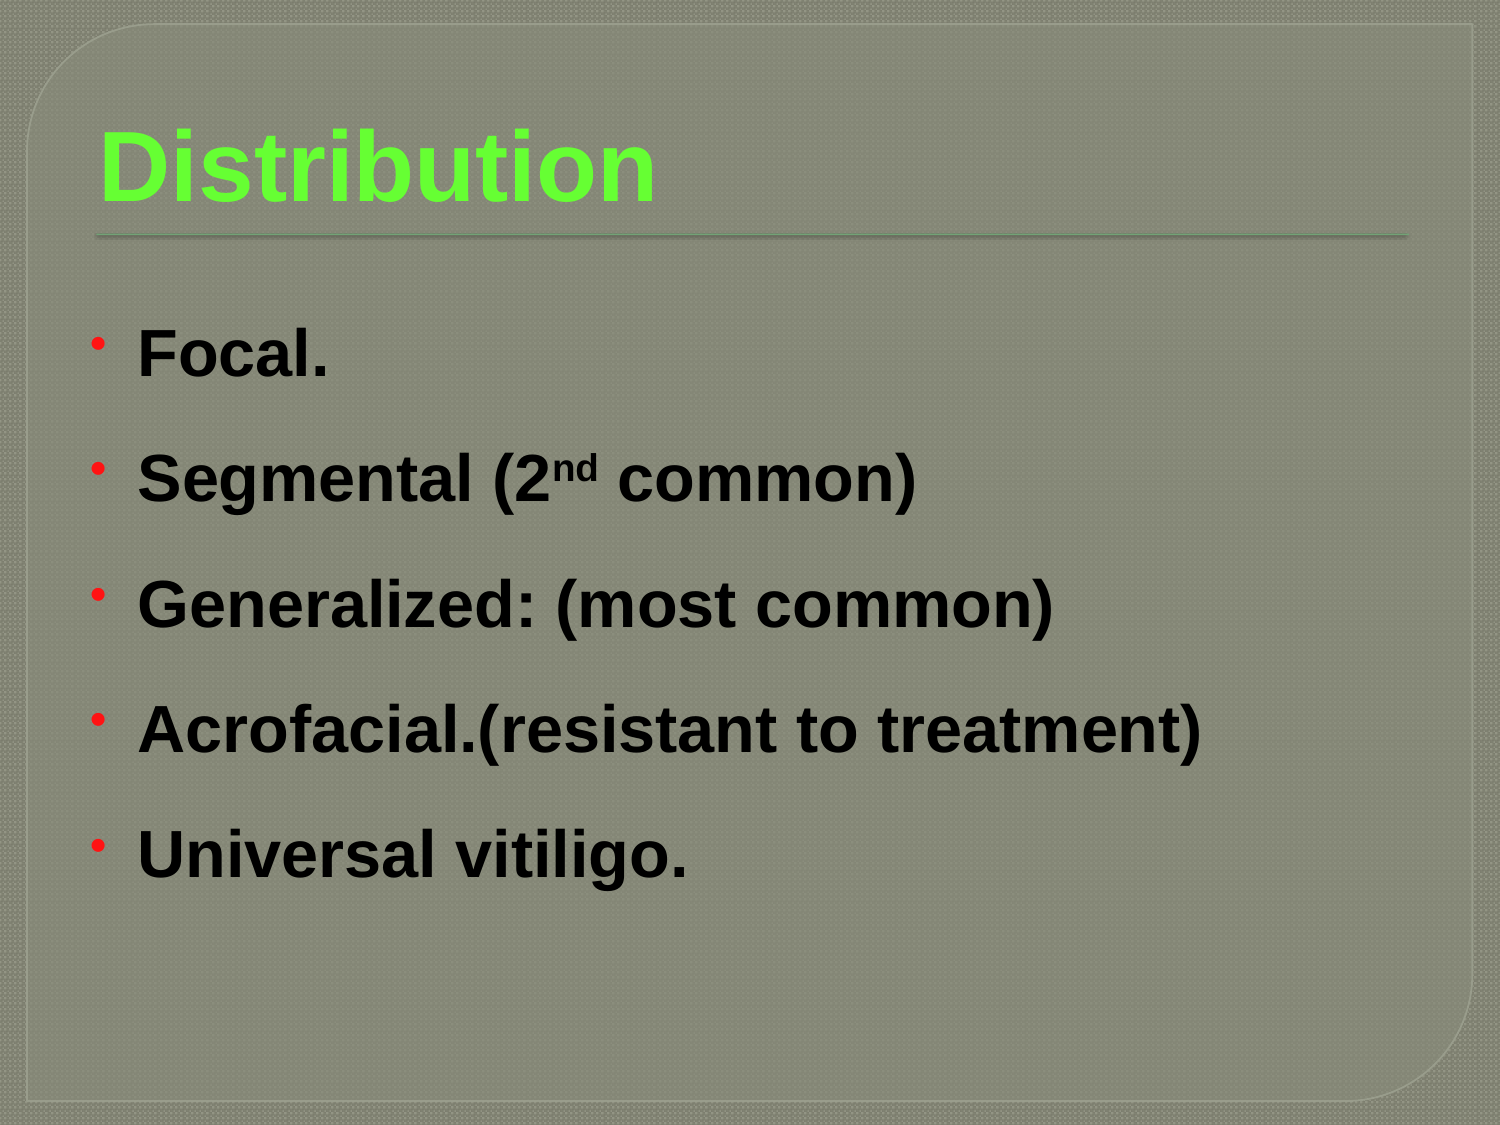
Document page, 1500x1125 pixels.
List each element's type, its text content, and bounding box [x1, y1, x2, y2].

title Distribution [75, 41, 1425, 230]
list Focal. Segmental (2nd common) Generalized: (most common) Acrofacial.(resistant to treatment) Universal vitiligo. [75, 270, 1425, 1013]
